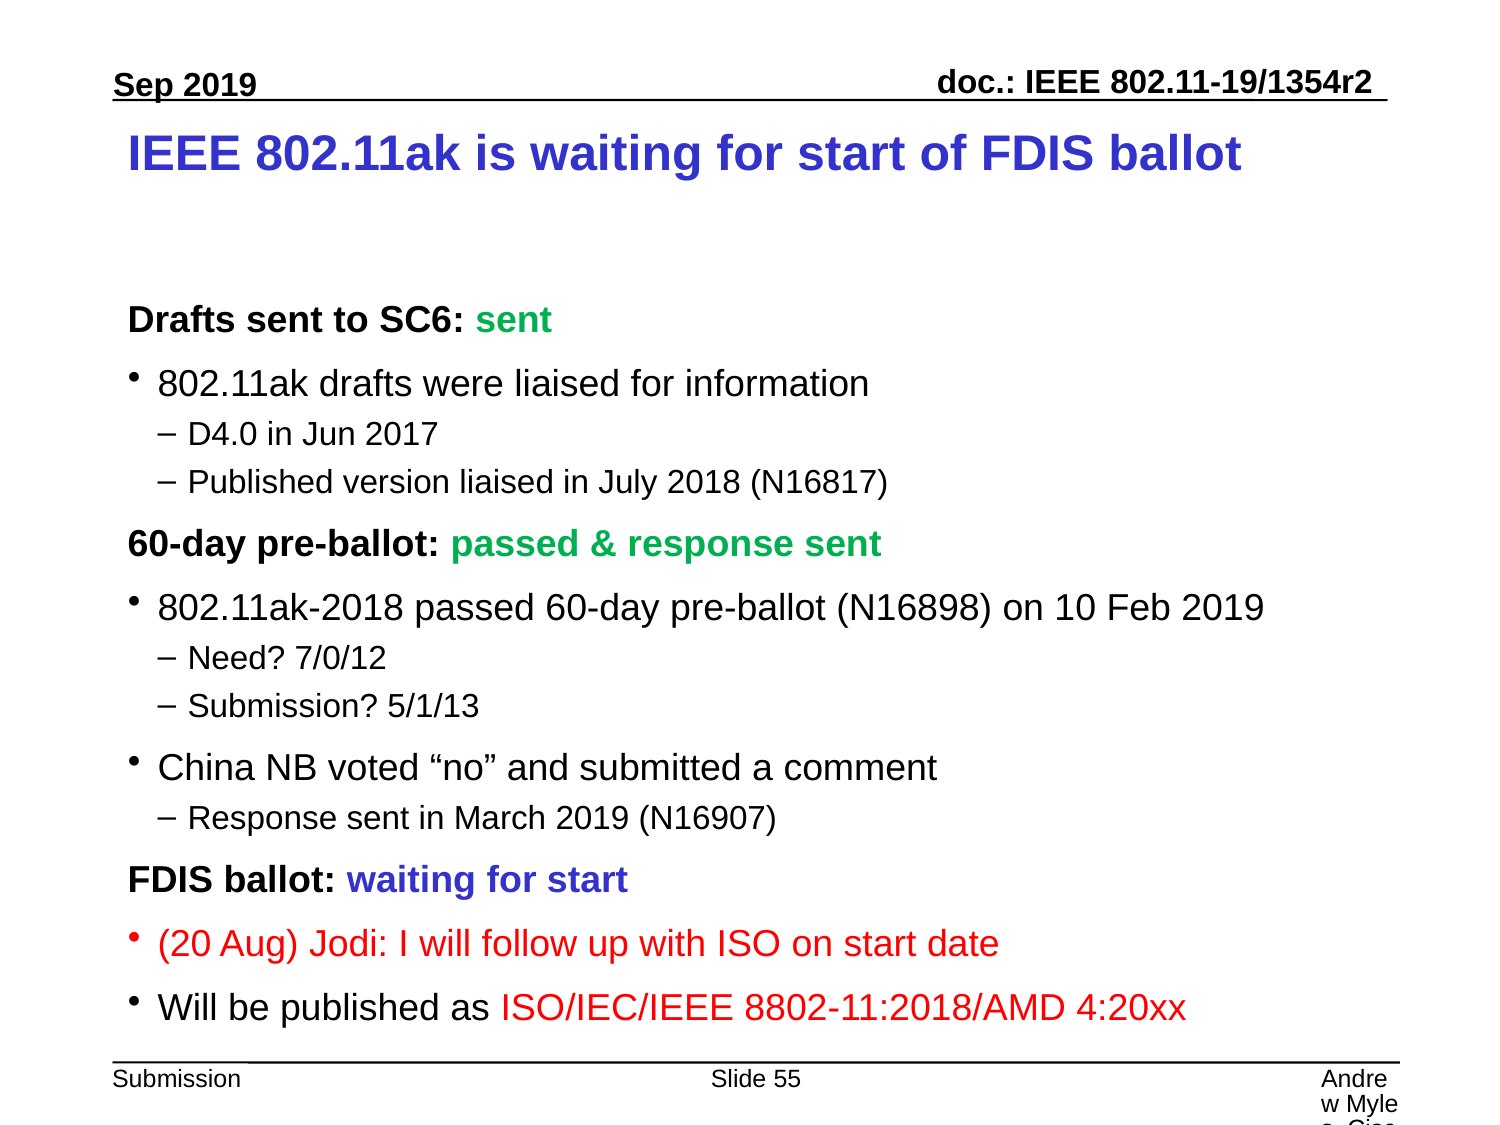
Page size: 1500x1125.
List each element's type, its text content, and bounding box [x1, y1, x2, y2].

list Drafts sent to SC6: sent 802.11ak drafts were liaised for information D4.0 in Jun 2017 Published version liaised in July 2018 (N16817) 60-day pre-ballot: passed & response sent 802.11ak-2018 passed 60-day pre-ballot (N16898) on 10 Feb 2019 Need? 7/0/12 Submission? 5/1/13 China NB voted “no” and submitted a comment Response sent in March 2019 (N16907) FDIS ballot: waiting for start (20 Aug) Jodi: I will follow up with ISO on start date Will be published as ISO/IEC/IEEE 8802-11:2018/AMD 4:20xx [112, 287, 1388, 963]
title IEEE 802.11ak is waiting for start of FDIS ballot [112, 112, 1388, 287]
slide_number Slide 55 [709, 1061, 803, 1093]
footer Andrew Myles, Cisco [1320, 1061, 1402, 1093]
